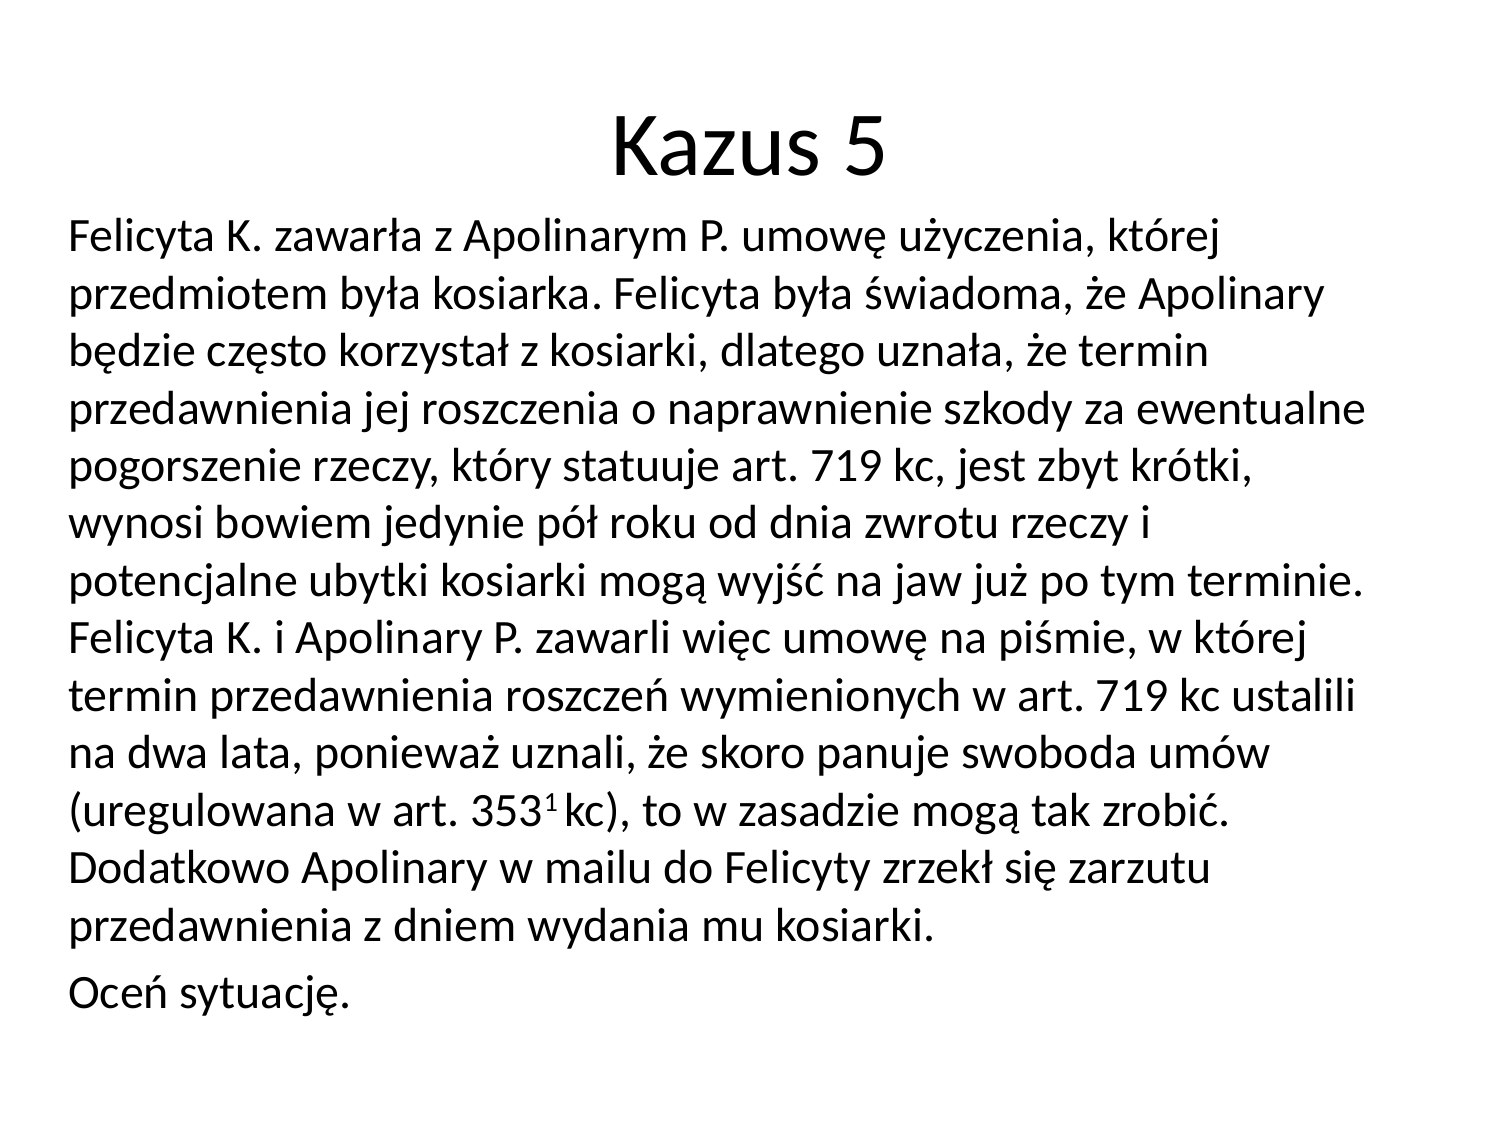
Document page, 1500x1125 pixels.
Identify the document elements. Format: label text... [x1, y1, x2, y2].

list Felicyta K. zawarła z Apolinarym P. umowę użyczenia, której przedmiotem była kosiarka. Felicyta była świadoma, że Apolinary będzie często korzystał z kosiarki, dlatego uznała, że termin przedawnienia jej roszczenia o naprawnienie szkody za ewentualne pogorszenie rzeczy, który statuuje art. 719 kc, jest zbyt krótki, wynosi bowiem jedynie pół roku od dnia zwrotu rzeczy i potencjalne ubytki kosiarki mogą wyjść na jaw już po tym terminie. Felicyta K. i Apolinary P. zawarli więc umowę na piśmie, w której termin przedawnienia roszczeń wymienionych w art. 719 kc ustalili na dwa lata, ponieważ uznali, że skoro panuje swoboda umów (uregulowana w art. 3531 kc), to w zasadzie mogą tak zrobić. Dodatkowo Apolinary w mailu do Felicyty zrzekł się zarzutu przedawnienia z dniem wydania mu kosiarki. Oceń sytuację. [53, 196, 1404, 939]
title Kazus 5 [75, 45, 1425, 233]
